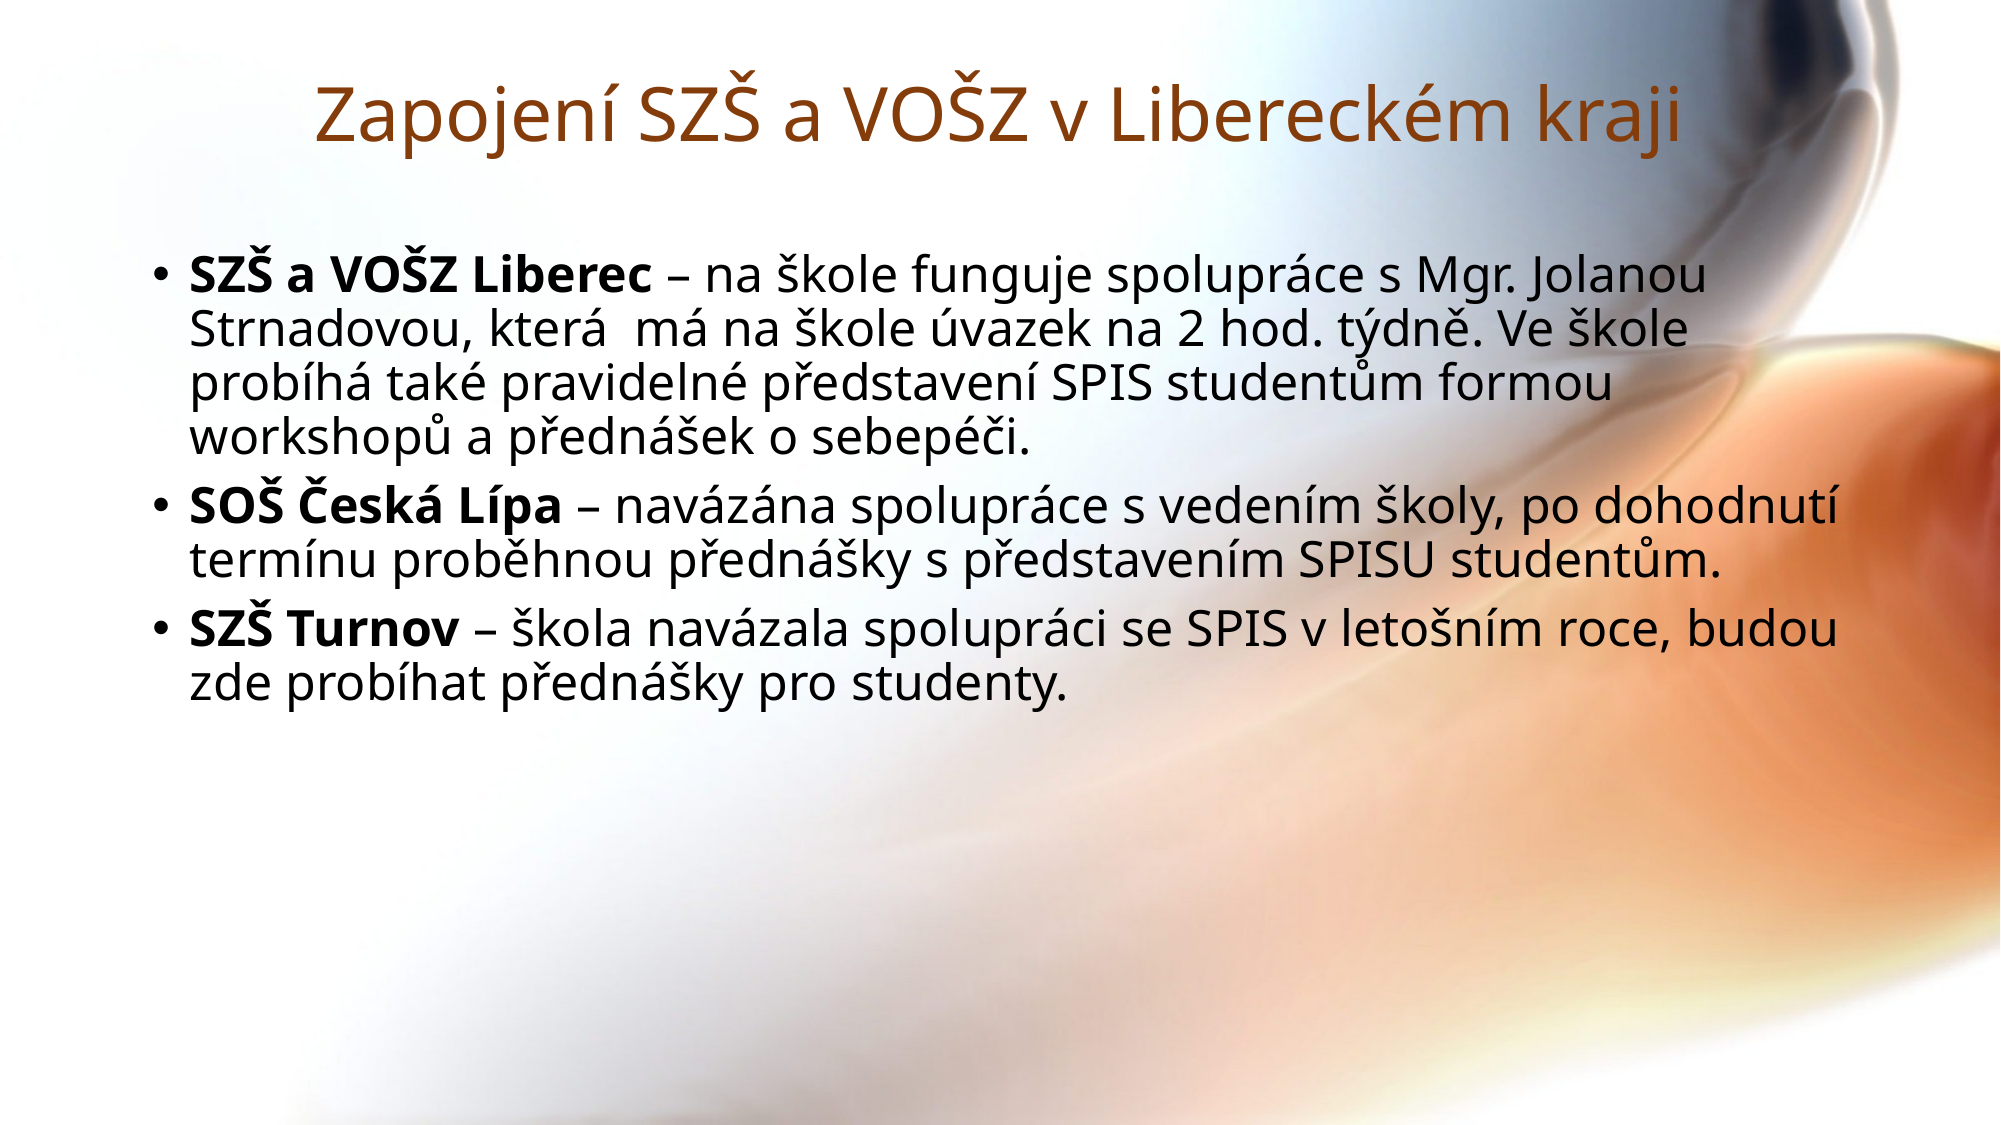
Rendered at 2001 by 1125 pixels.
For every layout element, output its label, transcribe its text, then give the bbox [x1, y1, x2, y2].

title Zapojení SZŠ a VOŠZ v Libereckém kraji [137, 30, 1863, 193]
picture [0, 0, 2001, 1125]
list SZŠ a VOŠZ Liberec – na škole funguje spolupráce s Mgr. Jolanou Strnadovou, která má na škole úvazek na 2 hod. týdně. Ve škole probíhá také pravidelné představení SPIS studentům formou workshopů a přednášek o sebepéči. SOŠ Česká Lípa – navázána spolupráce s vedením školy, po dohodnutí termínu proběhnou přednášky s představením SPISU studentům. SZŠ Turnov – škola navázala spolupráci se SPIS v letošním roce, budou zde probíhat přednášky pro studenty. [137, 241, 1863, 1014]
